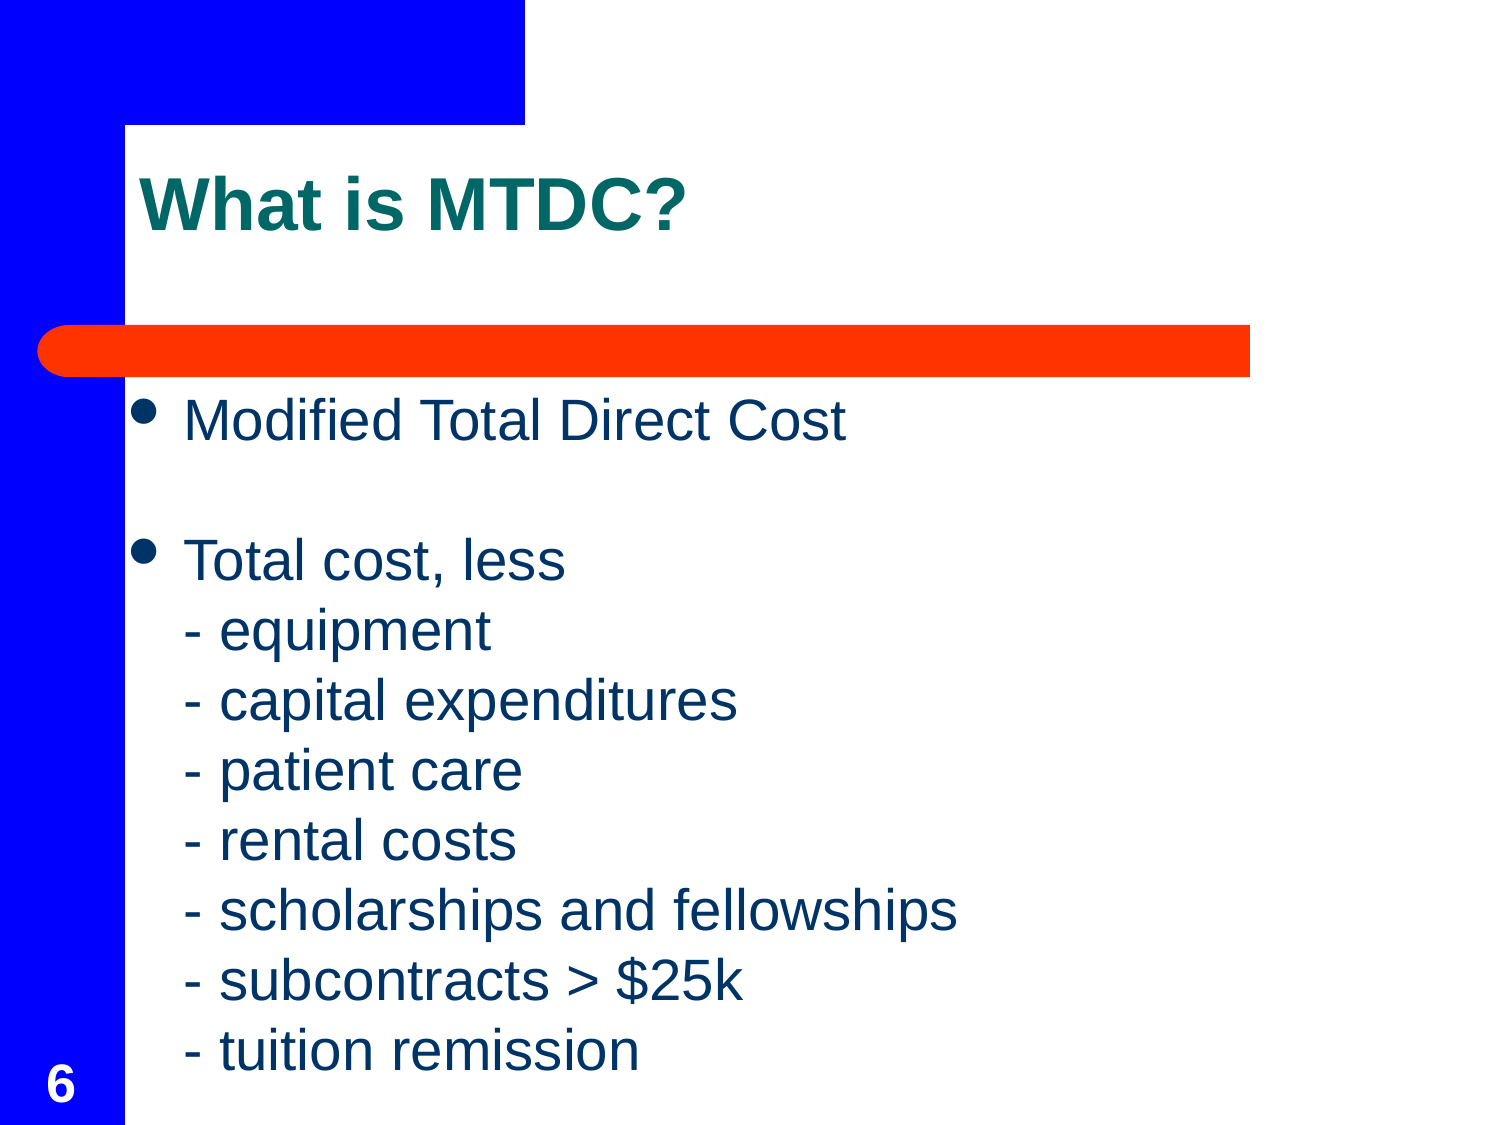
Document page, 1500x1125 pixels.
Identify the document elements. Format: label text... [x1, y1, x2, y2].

title What is MTDC? [125, 125, 1387, 288]
list Modified Total Direct Cost Total cost, less - equipment - capital expenditures - patient care - rental costs - scholarships and fellowships - subcontracts > $25k - tuition remission [112, 375, 1388, 1125]
slide_number 6 [13, 1040, 111, 1121]
